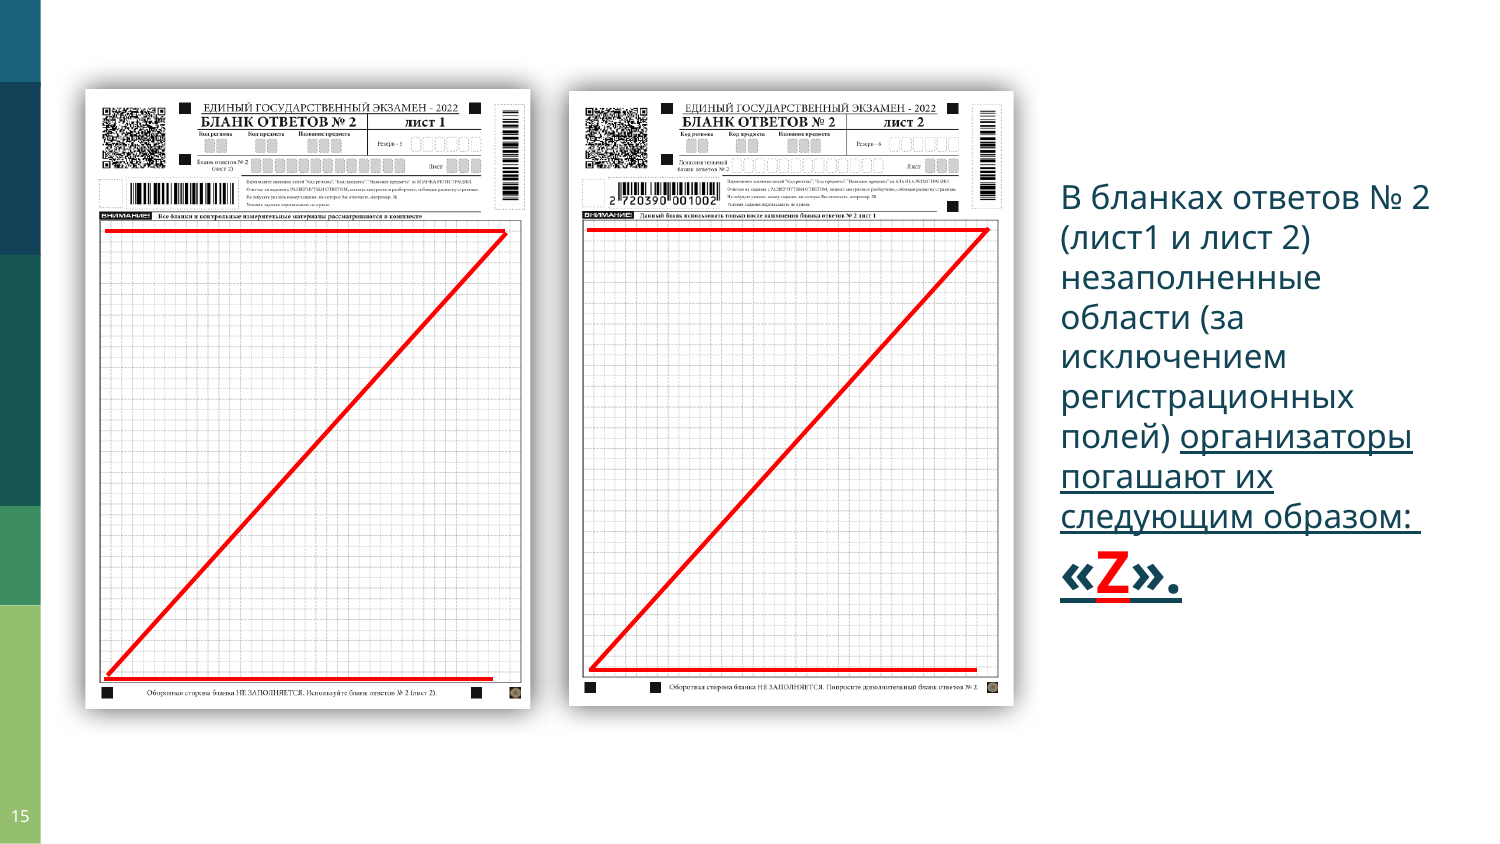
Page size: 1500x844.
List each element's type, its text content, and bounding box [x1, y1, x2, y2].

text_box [107, 232, 507, 676]
text_box В бланках ответов № 2 (лист1 и лист 2) незаполненные области (за исключением регистрационных полей) организаторы погашают их следующим образом: «Z». [1045, 168, 1478, 613]
slide_number 15 [0, 790, 49, 844]
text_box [589, 227, 990, 671]
picture [568, 91, 1014, 706]
picture [85, 89, 531, 709]
